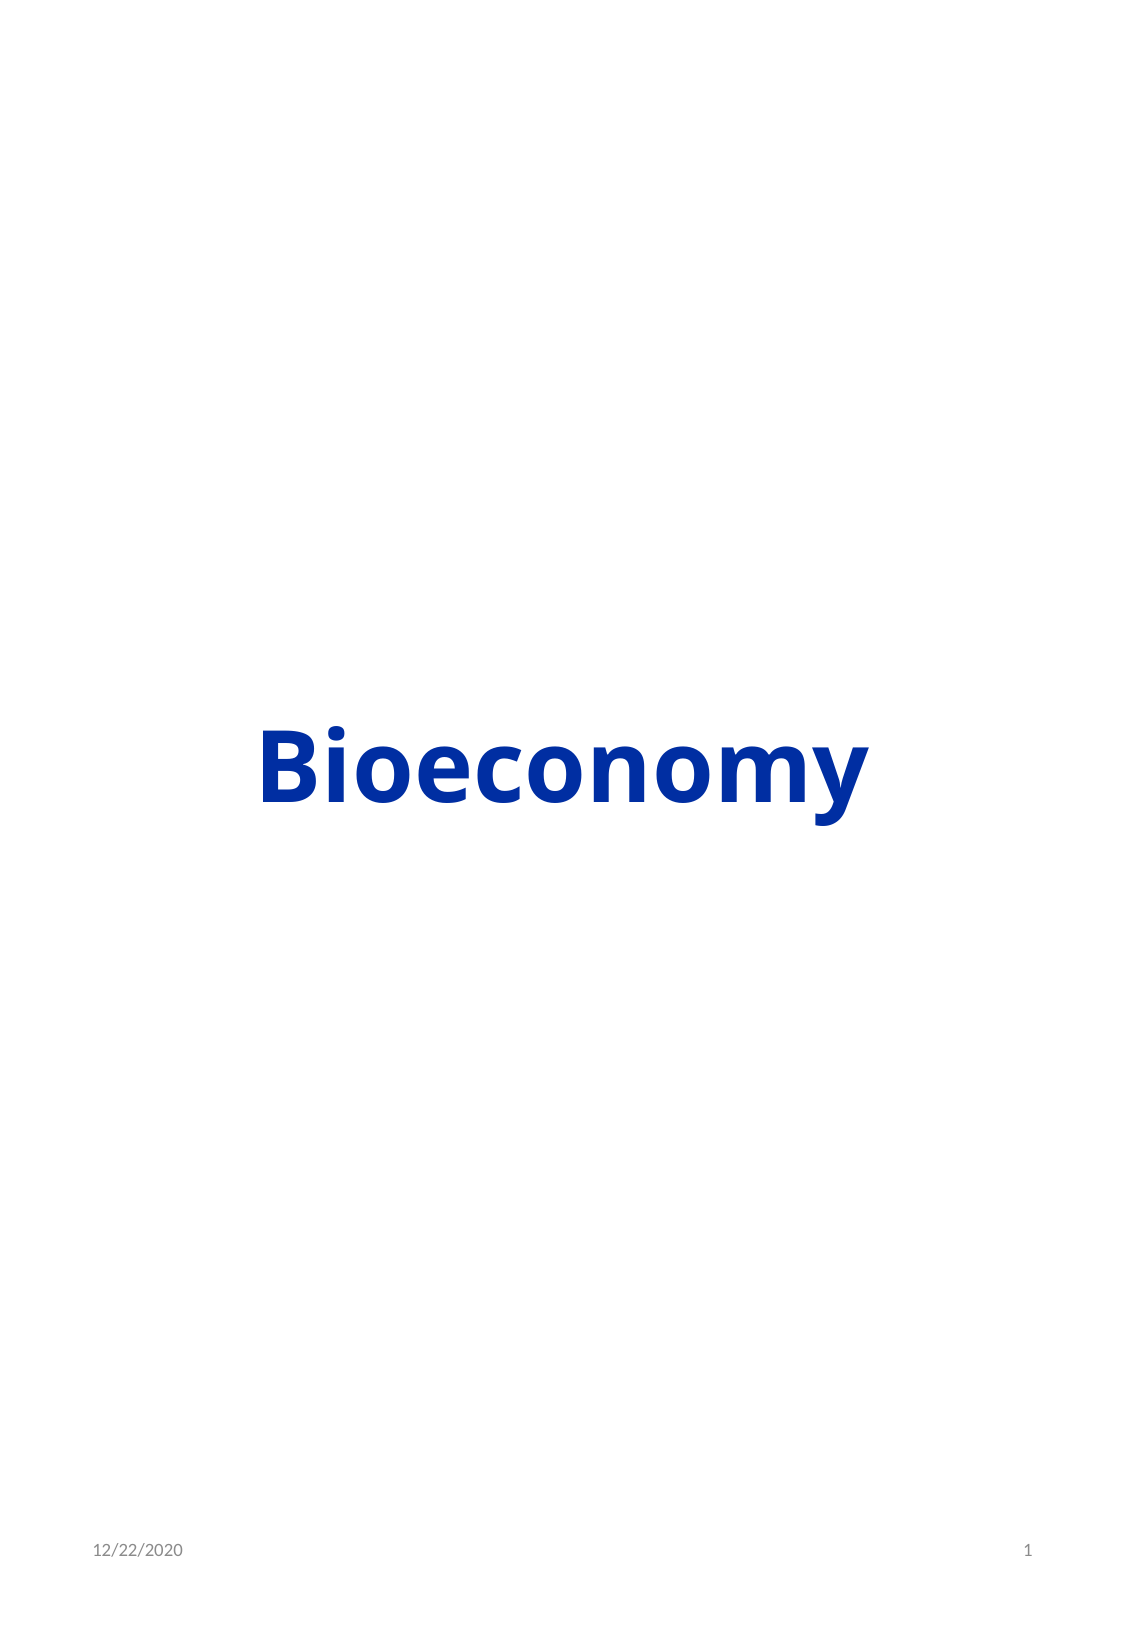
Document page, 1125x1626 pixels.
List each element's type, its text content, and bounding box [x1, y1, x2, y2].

title Bioeconomy [84, 265, 1041, 832]
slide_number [77, 1506, 331, 1593]
slide_number 1 [794, 1506, 1048, 1593]
